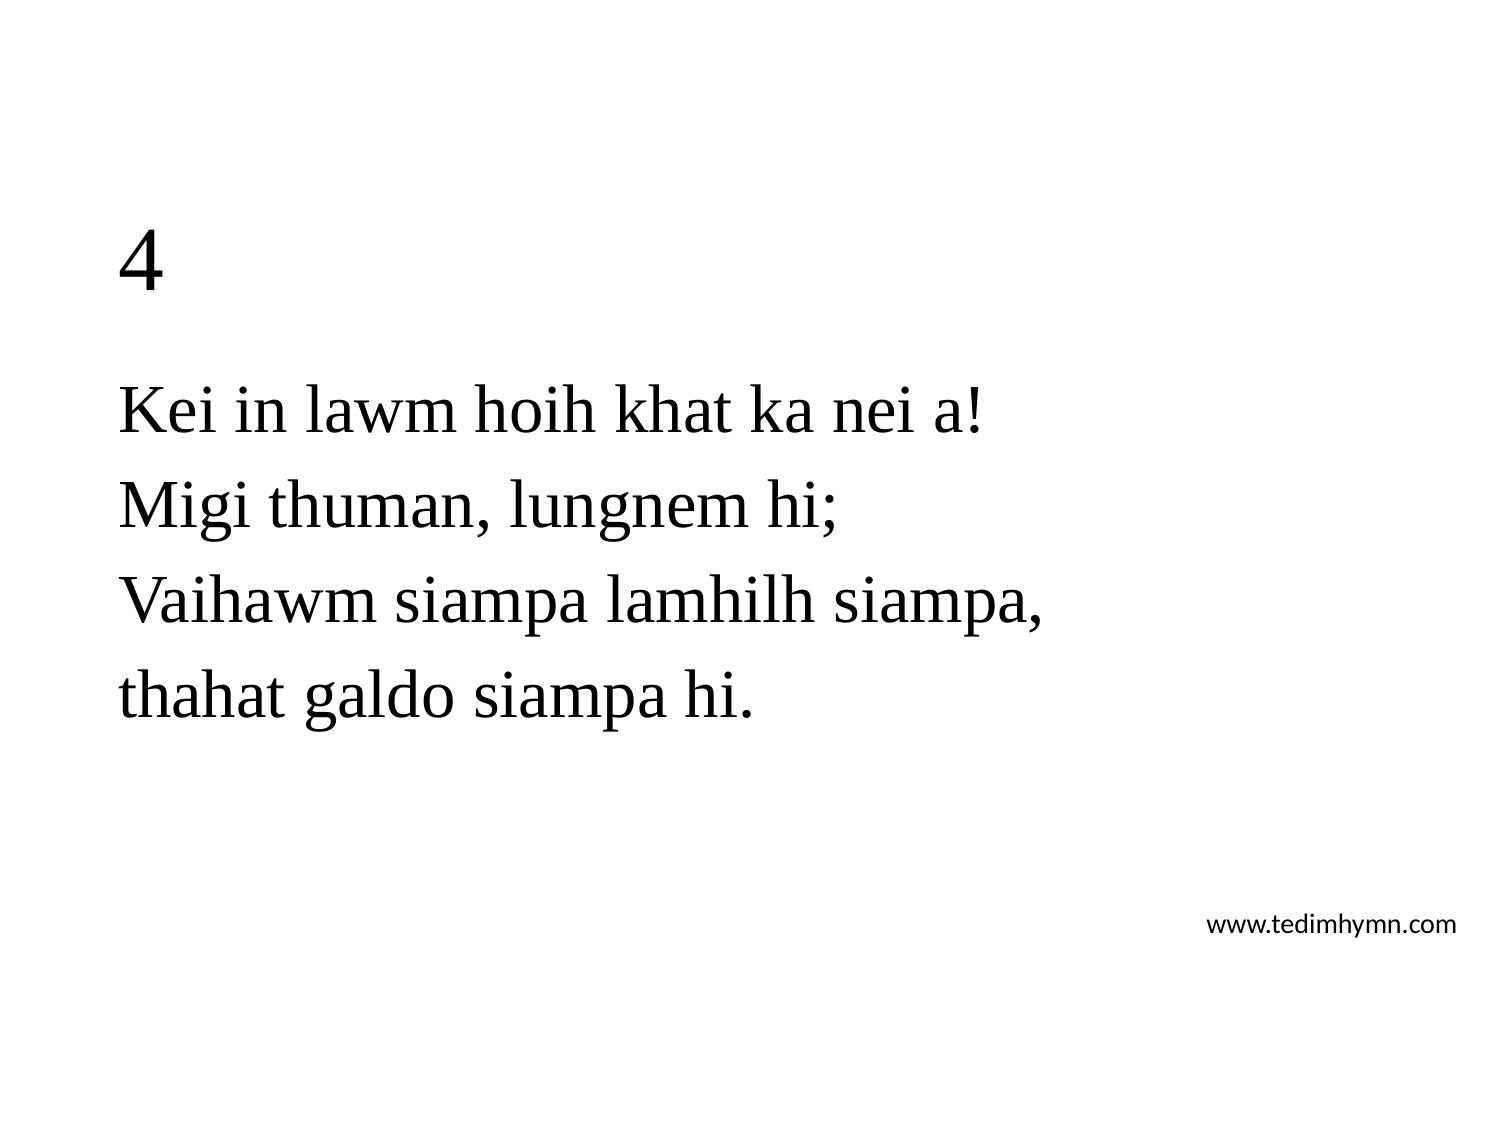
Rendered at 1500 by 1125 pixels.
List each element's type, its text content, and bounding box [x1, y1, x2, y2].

list Kei in lawm hoih khat ka nei a! Migi thuman, lungnem hi; Vaihawm siampa lamhilh siampa, thahat galdo siampa hi. [103, 365, 1397, 901]
text_box www.tedimhymn.com [1191, 897, 1500, 947]
title 4 [103, 200, 1397, 322]
